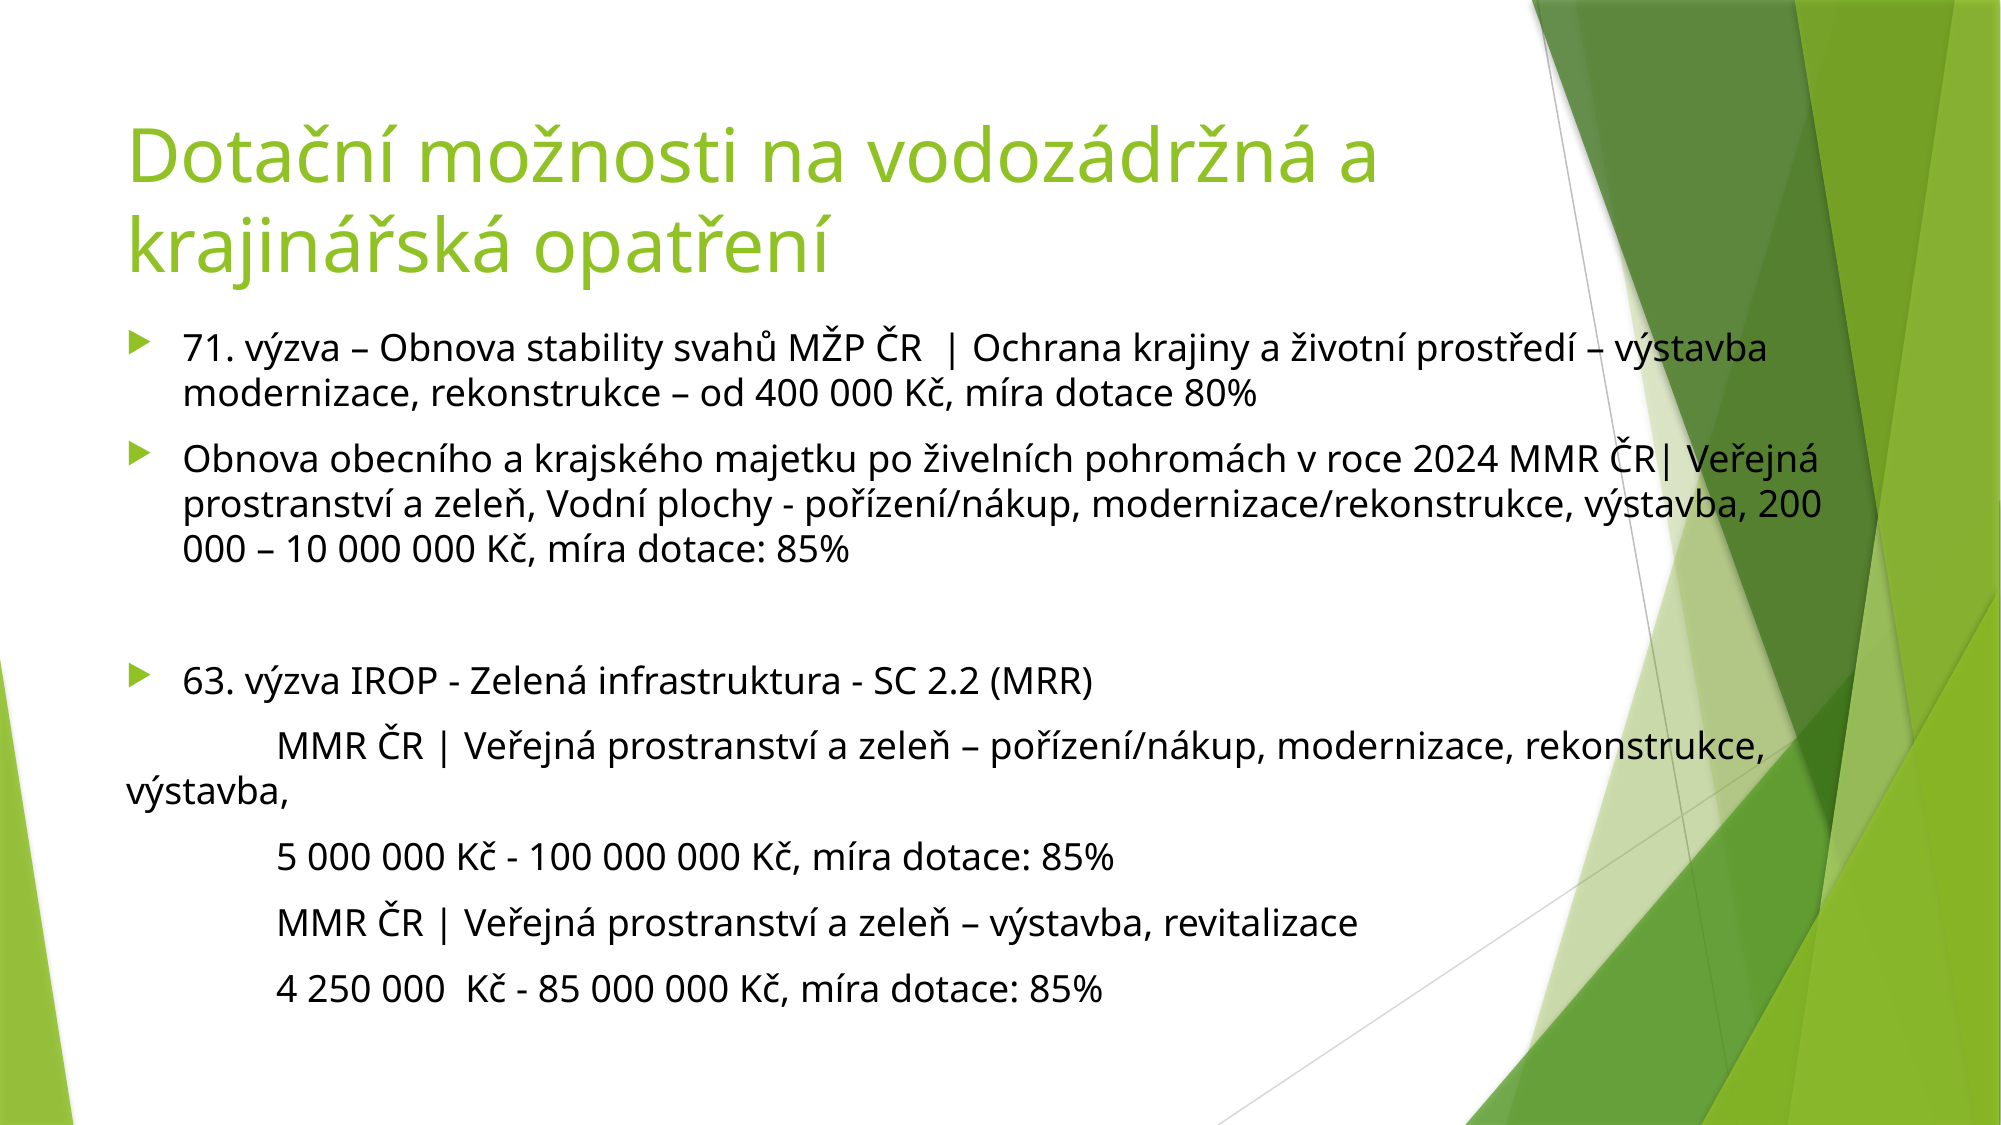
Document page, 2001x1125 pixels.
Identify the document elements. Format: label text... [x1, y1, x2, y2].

title Dotační možnosti na vodozádržná a krajinářská opatření [111, 99, 1696, 316]
list 71. výzva – Obnova stability svahů MŽP ČR | Ochrana krajiny a životní prostředí – výstavba modernizace, rekonstrukce – od 400 000 Kč, míra dotace 80% Obnova obecního a krajského majetku po živelních pohromách v roce 2024 MMR ČR| Veřejná prostranství a zeleň, Vodní plochy - pořízení/nákup, modernizace/rekonstrukce, výstavba, 200 000 – 10 000 000 Kč, míra dotace: 85% 63. výzva IROP - Zelená infrastruktura - SC 2.2 (MRR) MMR ČR | Veřejná prostranství a zeleň – pořízení/nákup, modernizace, rekonstrukce, výstavba, 5 000 000 Kč - 100 000 000 Kč, míra dotace: 85% MMR ČR | Veřejná prostranství a zeleň – výstavba, revitalizace 4 250 000 Kč - 85 000 000 Kč, míra dotace: 85% [111, 316, 1851, 1056]
